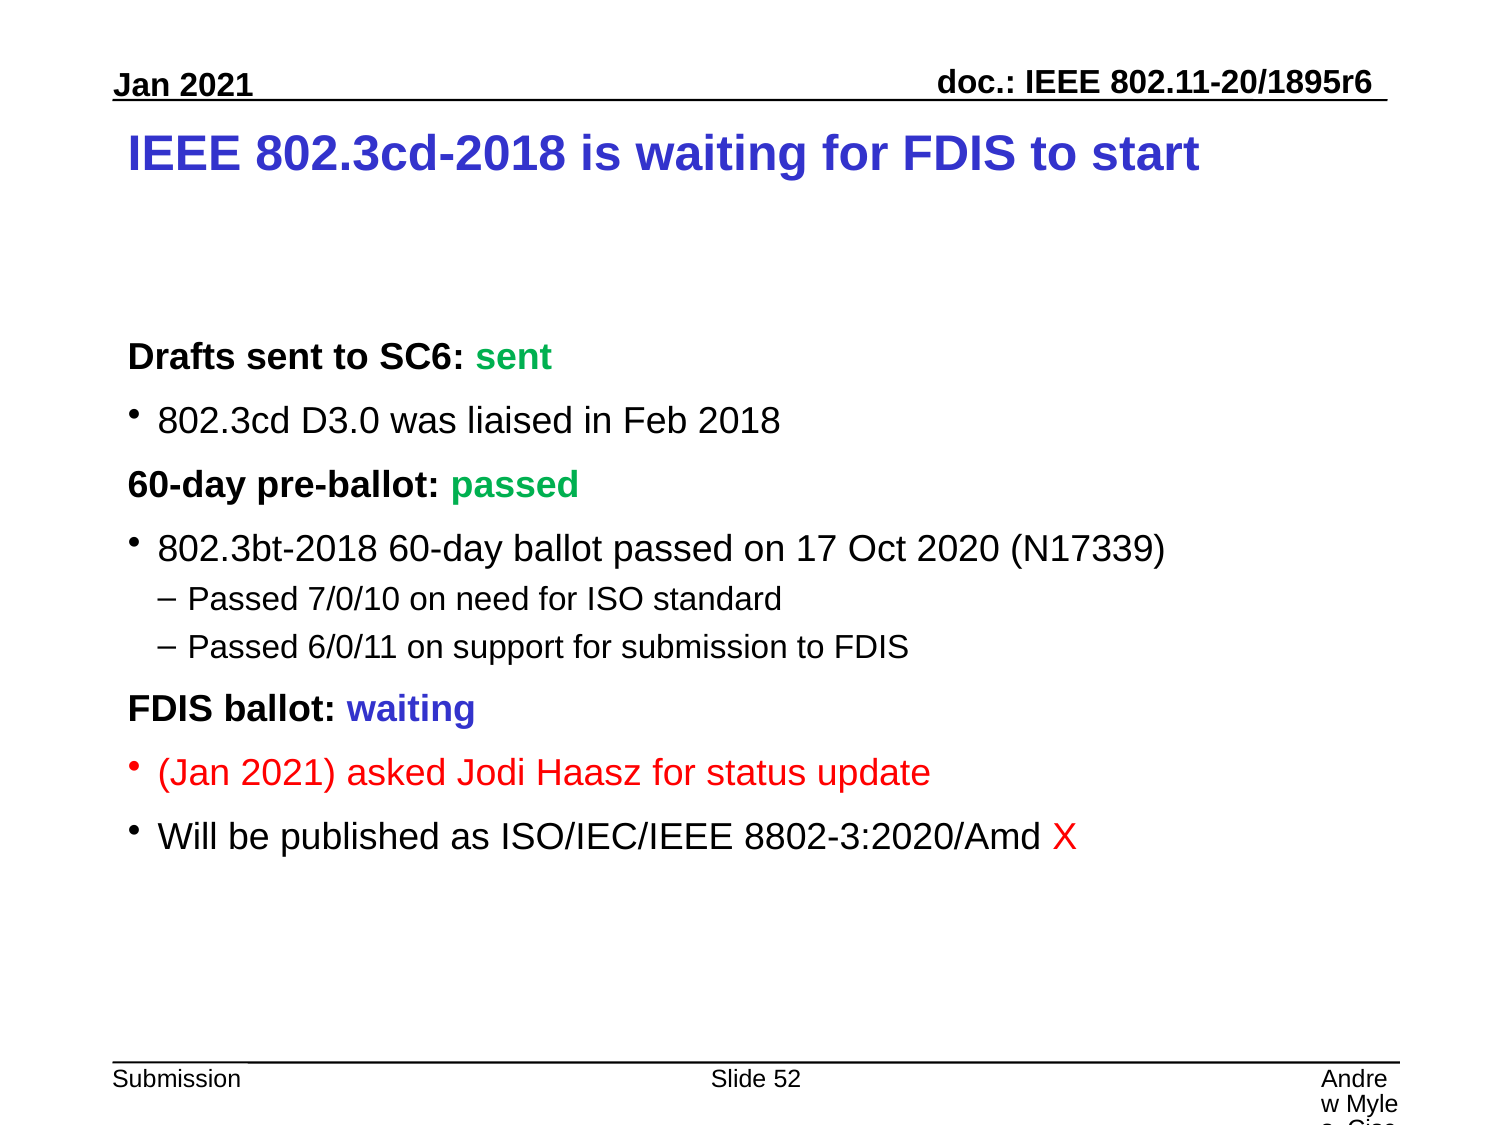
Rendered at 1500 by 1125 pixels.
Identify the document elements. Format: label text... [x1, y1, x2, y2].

footer Andrew Myles, Cisco [1320, 1061, 1402, 1093]
title IEEE 802.3cd-2018 is waiting for FDIS to start [112, 112, 1388, 288]
slide_number Slide 52 [709, 1061, 803, 1093]
list Drafts sent to SC6: sent 802.3cd D3.0 was liaised in Feb 2018 60-day pre-ballot: passed 802.3bt-2018 60-day ballot passed on 17 Oct 2020 (N17339) Passed 7/0/10 on need for ISO standard Passed 6/0/11 on support for submission to FDIS FDIS ballot: waiting (Jan 2021) asked Jodi Haasz for status update Will be published as ISO/IEC/IEEE 8802-3:2020/Amd X [112, 324, 1388, 1000]
